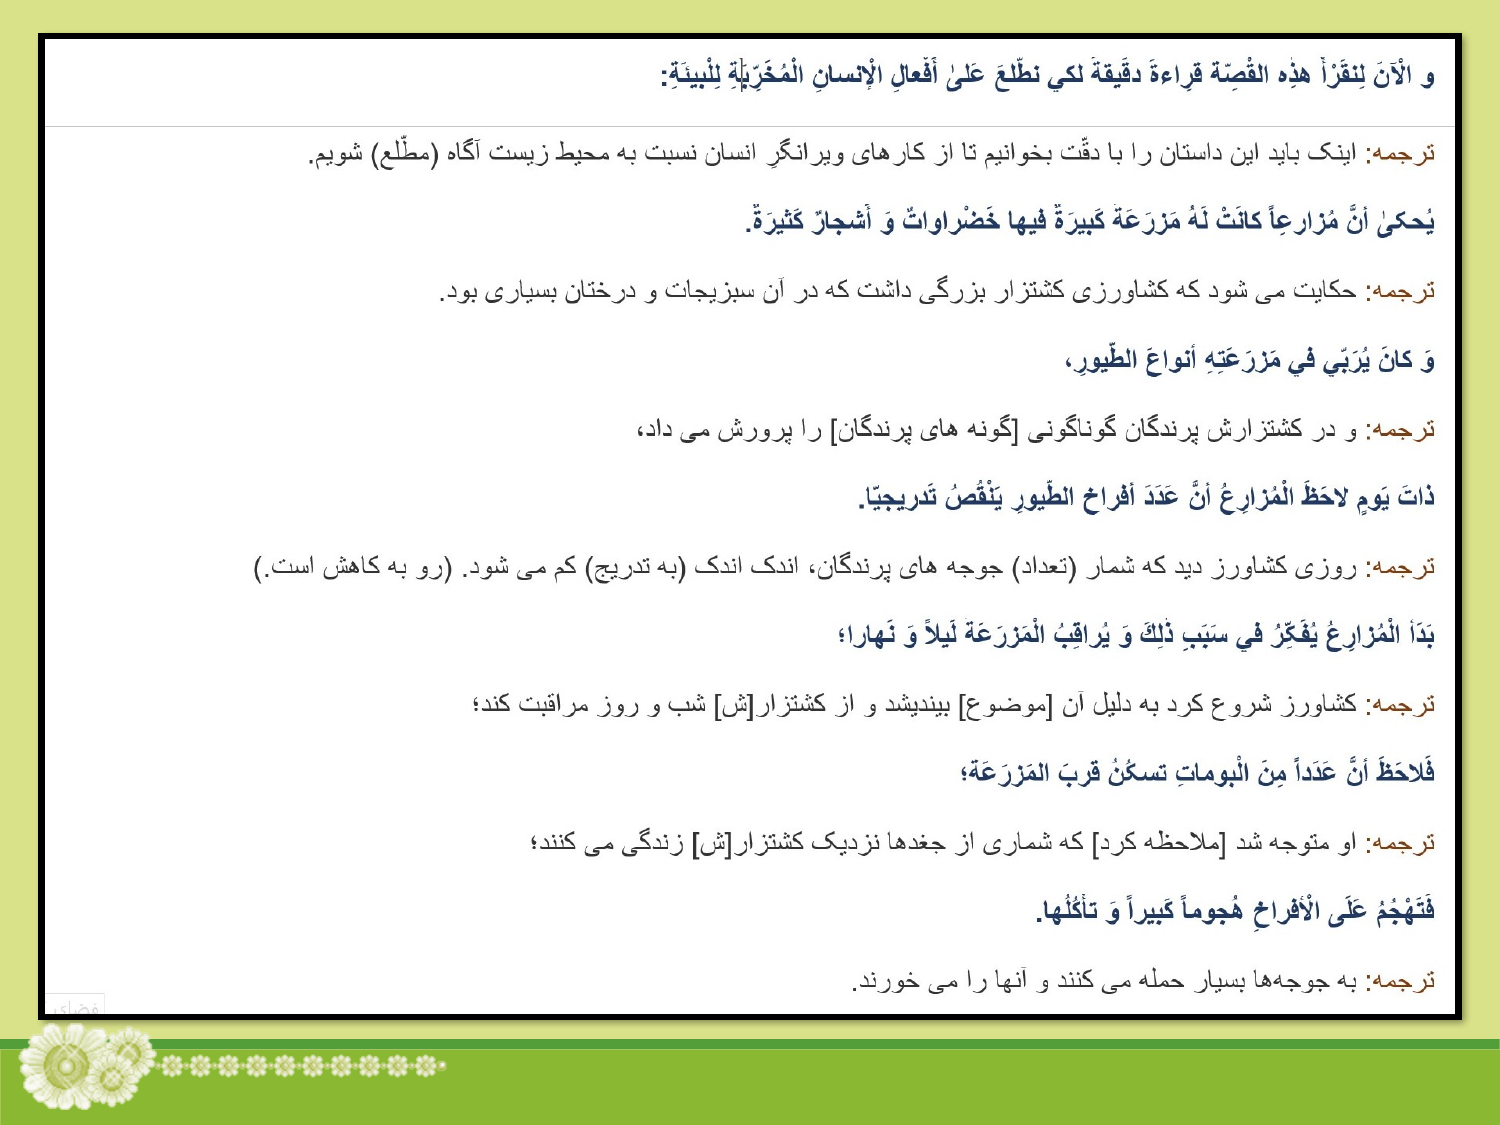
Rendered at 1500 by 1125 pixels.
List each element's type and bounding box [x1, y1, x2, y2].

picture [17, 1022, 450, 1110]
picture [43, 38, 1456, 1015]
